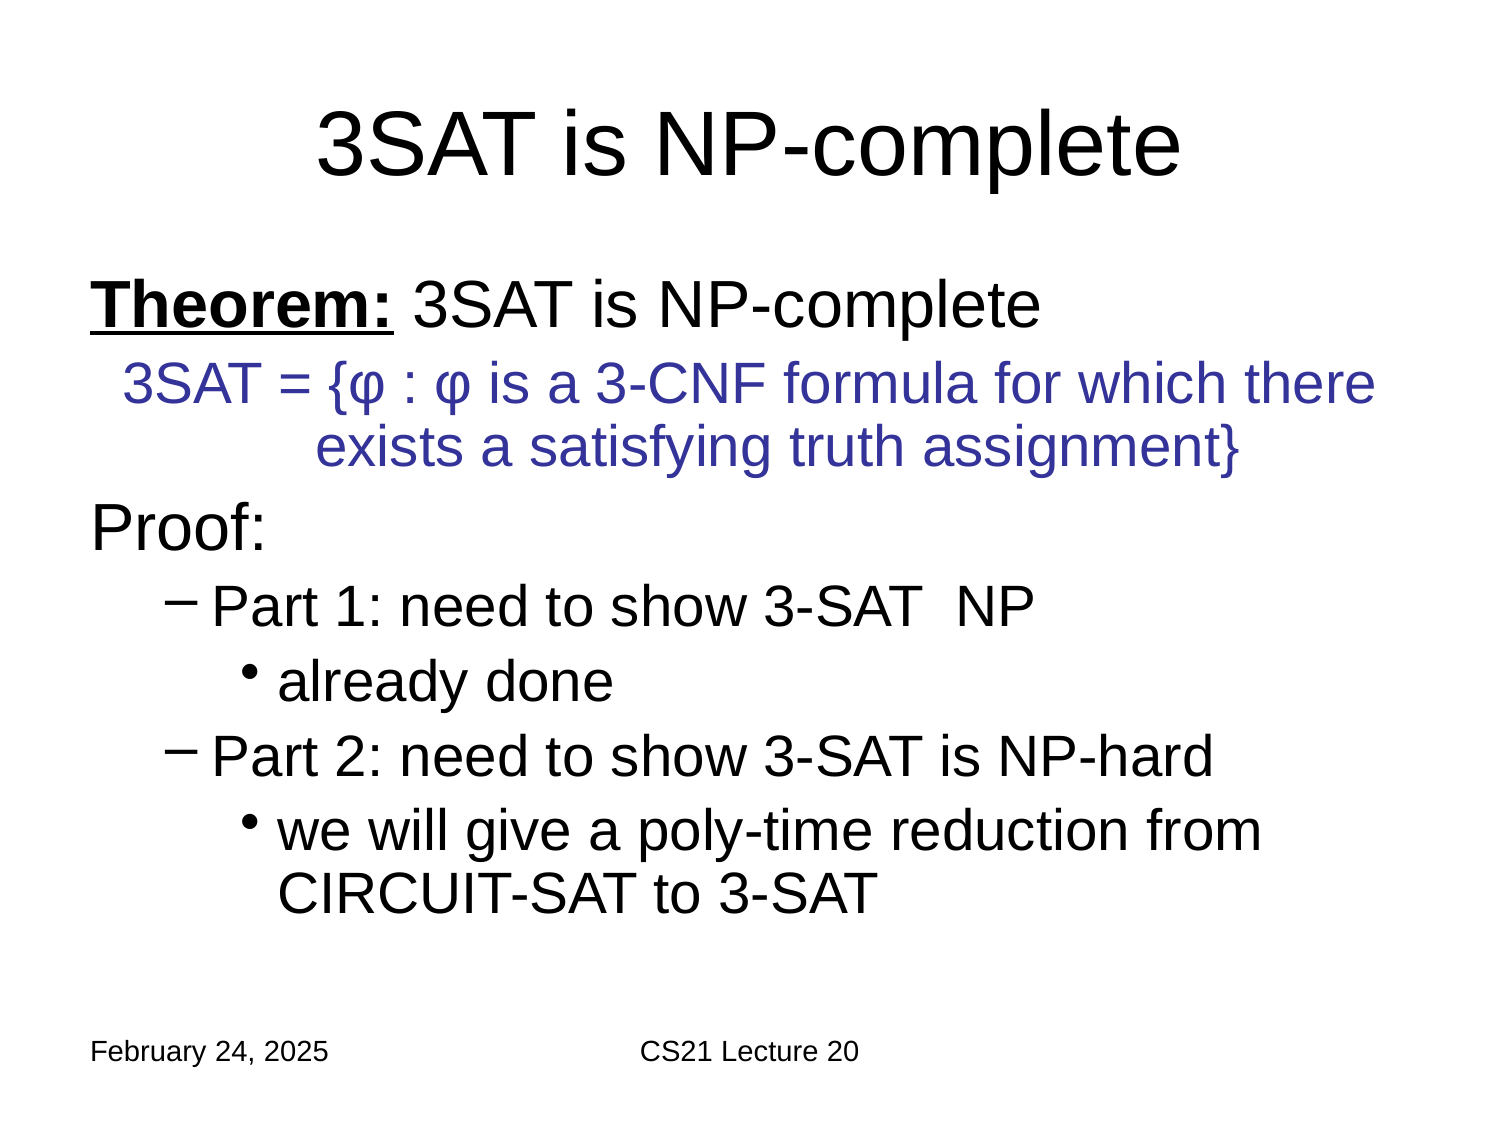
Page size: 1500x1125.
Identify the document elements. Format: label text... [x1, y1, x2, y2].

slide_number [74, 1024, 426, 1103]
footer CS21 Lecture 20 [512, 1024, 988, 1103]
title 3SAT is NP-complete [75, 45, 1425, 233]
text_box [773, 997, 972, 1073]
